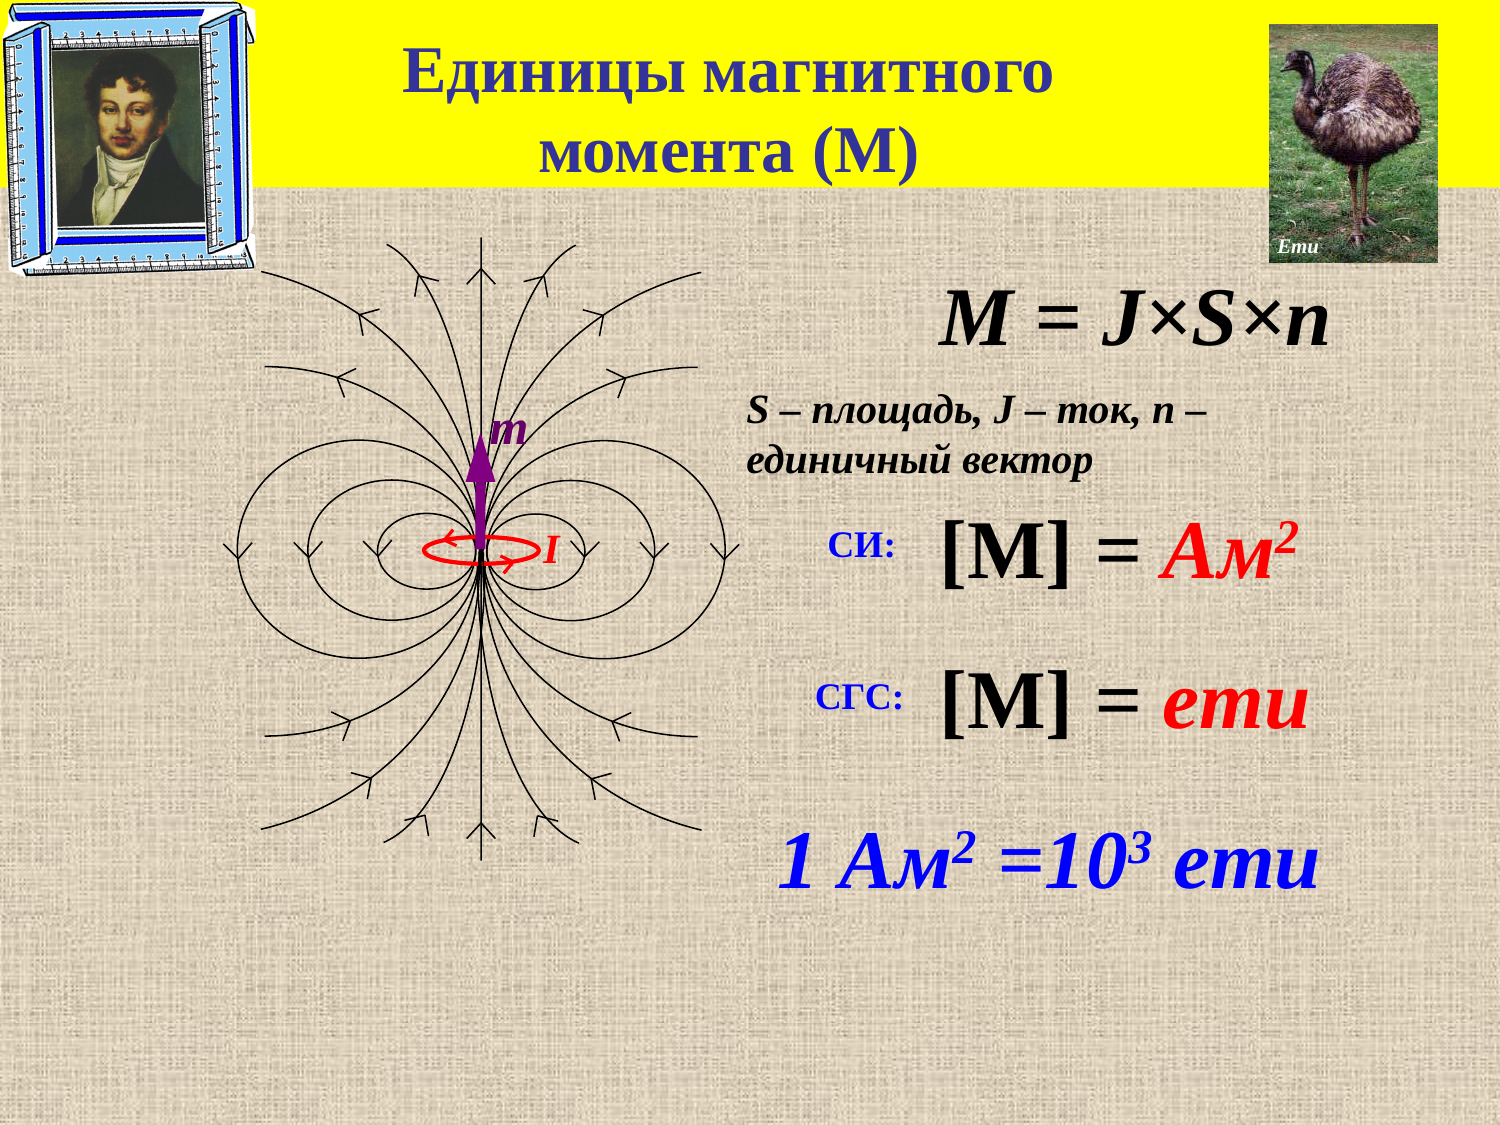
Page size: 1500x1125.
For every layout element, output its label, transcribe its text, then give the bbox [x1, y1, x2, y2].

text_box [254, 0, 1500, 188]
text_box Единицы магнитного момента (M) [265, 18, 1400, 193]
text_box [0, 0, 7, 29]
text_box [199, 237, 763, 861]
text_box М = J×S×n [924, 254, 1438, 370]
text_box 1 Aм2 =103 emu [762, 797, 1400, 913]
picture [0, 0, 1500, 1125]
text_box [444, 527, 458, 544]
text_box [499, 558, 513, 576]
text_box СИ: [812, 512, 925, 573]
text_box СГС: [799, 664, 924, 725]
text_box S – площадь, J – ток, n – единичный вектор [766, 374, 1438, 490]
text_box [М] = Aм2 [924, 490, 1438, 603]
text_box [М] = emu [924, 637, 1438, 753]
